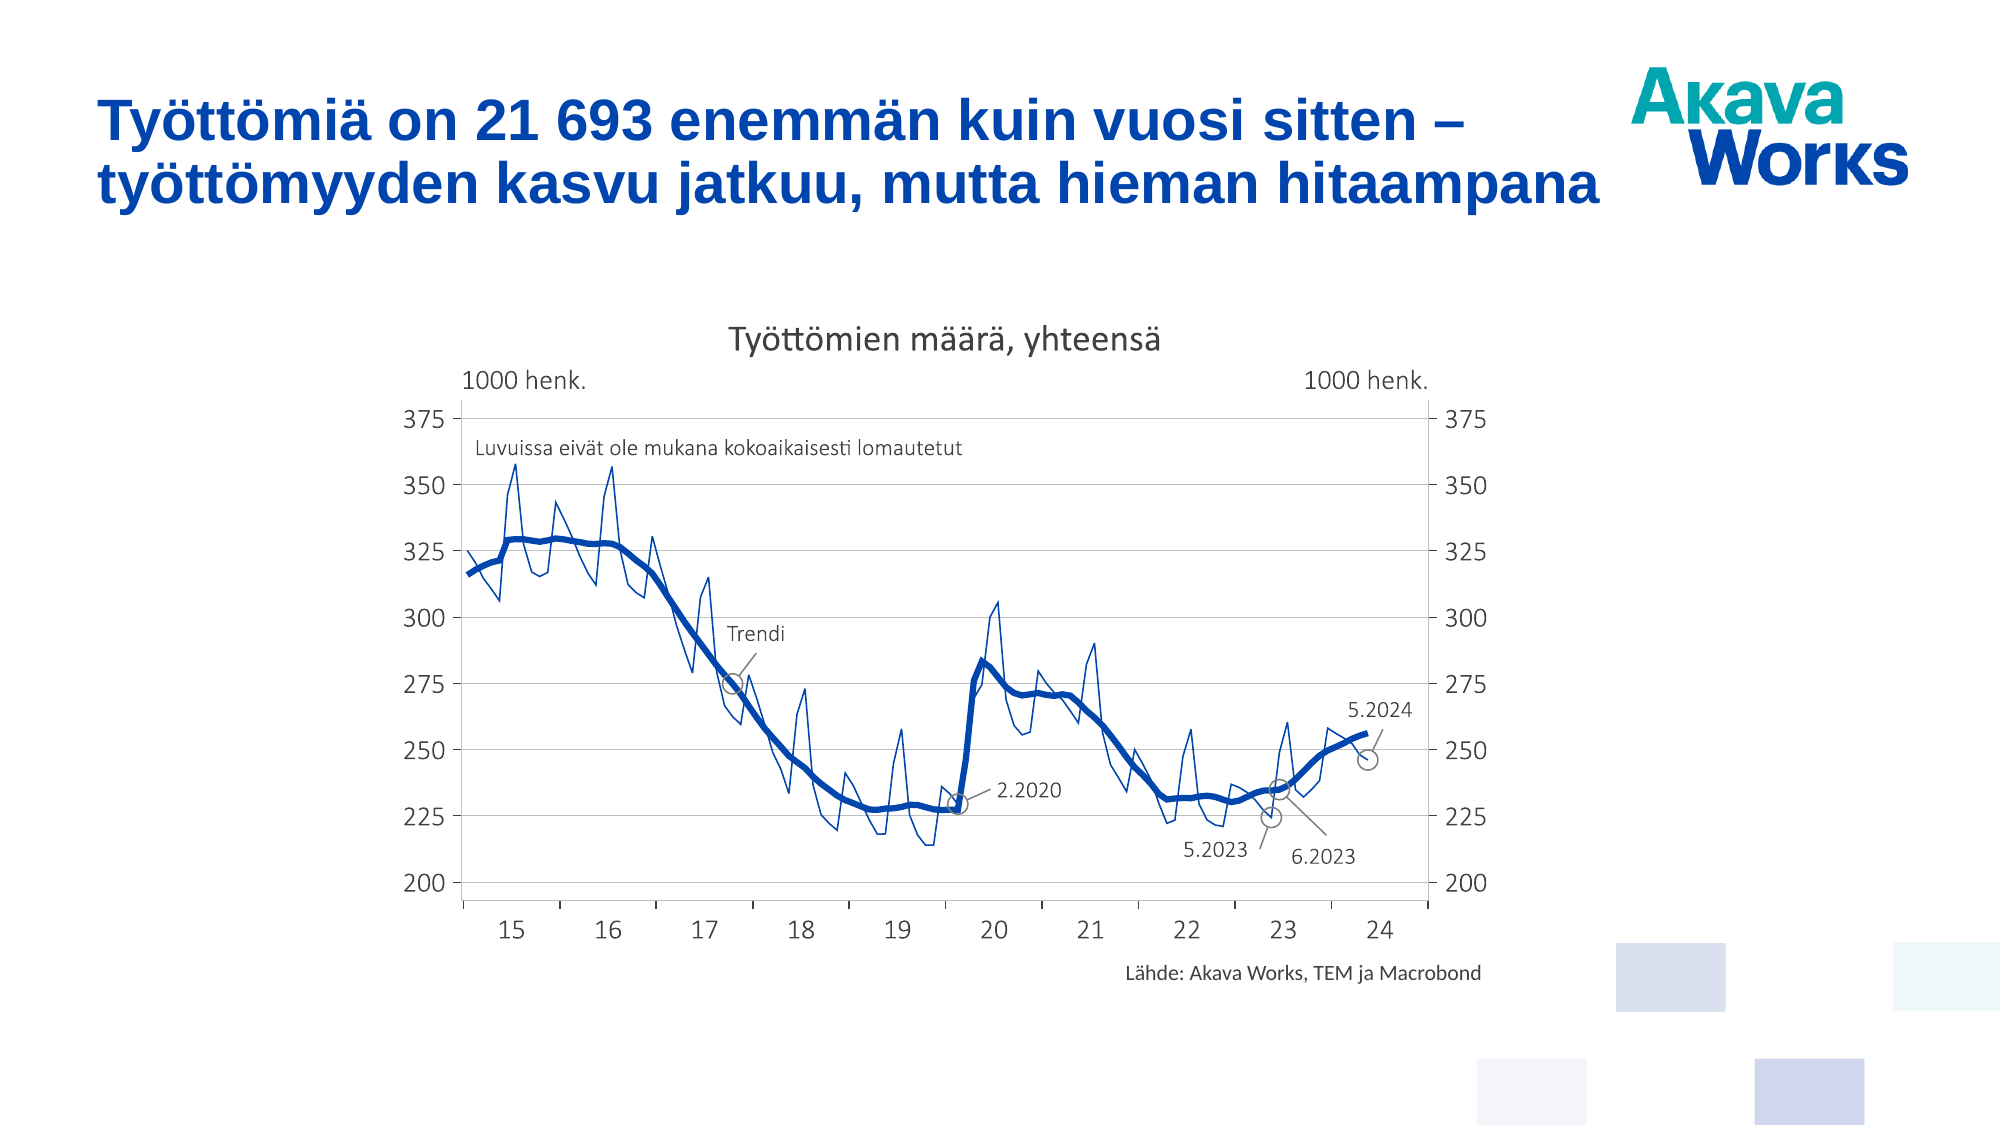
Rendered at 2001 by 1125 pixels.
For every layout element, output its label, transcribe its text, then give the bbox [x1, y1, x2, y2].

picture [232, 55, 2000, 1125]
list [390, 302, 1500, 1003]
title Työttömiä on 21 693 enemmän kuin vuosi sitten – työttömyyden kasvu jatkuu, mutta hieman hitaampana [82, 89, 1808, 218]
